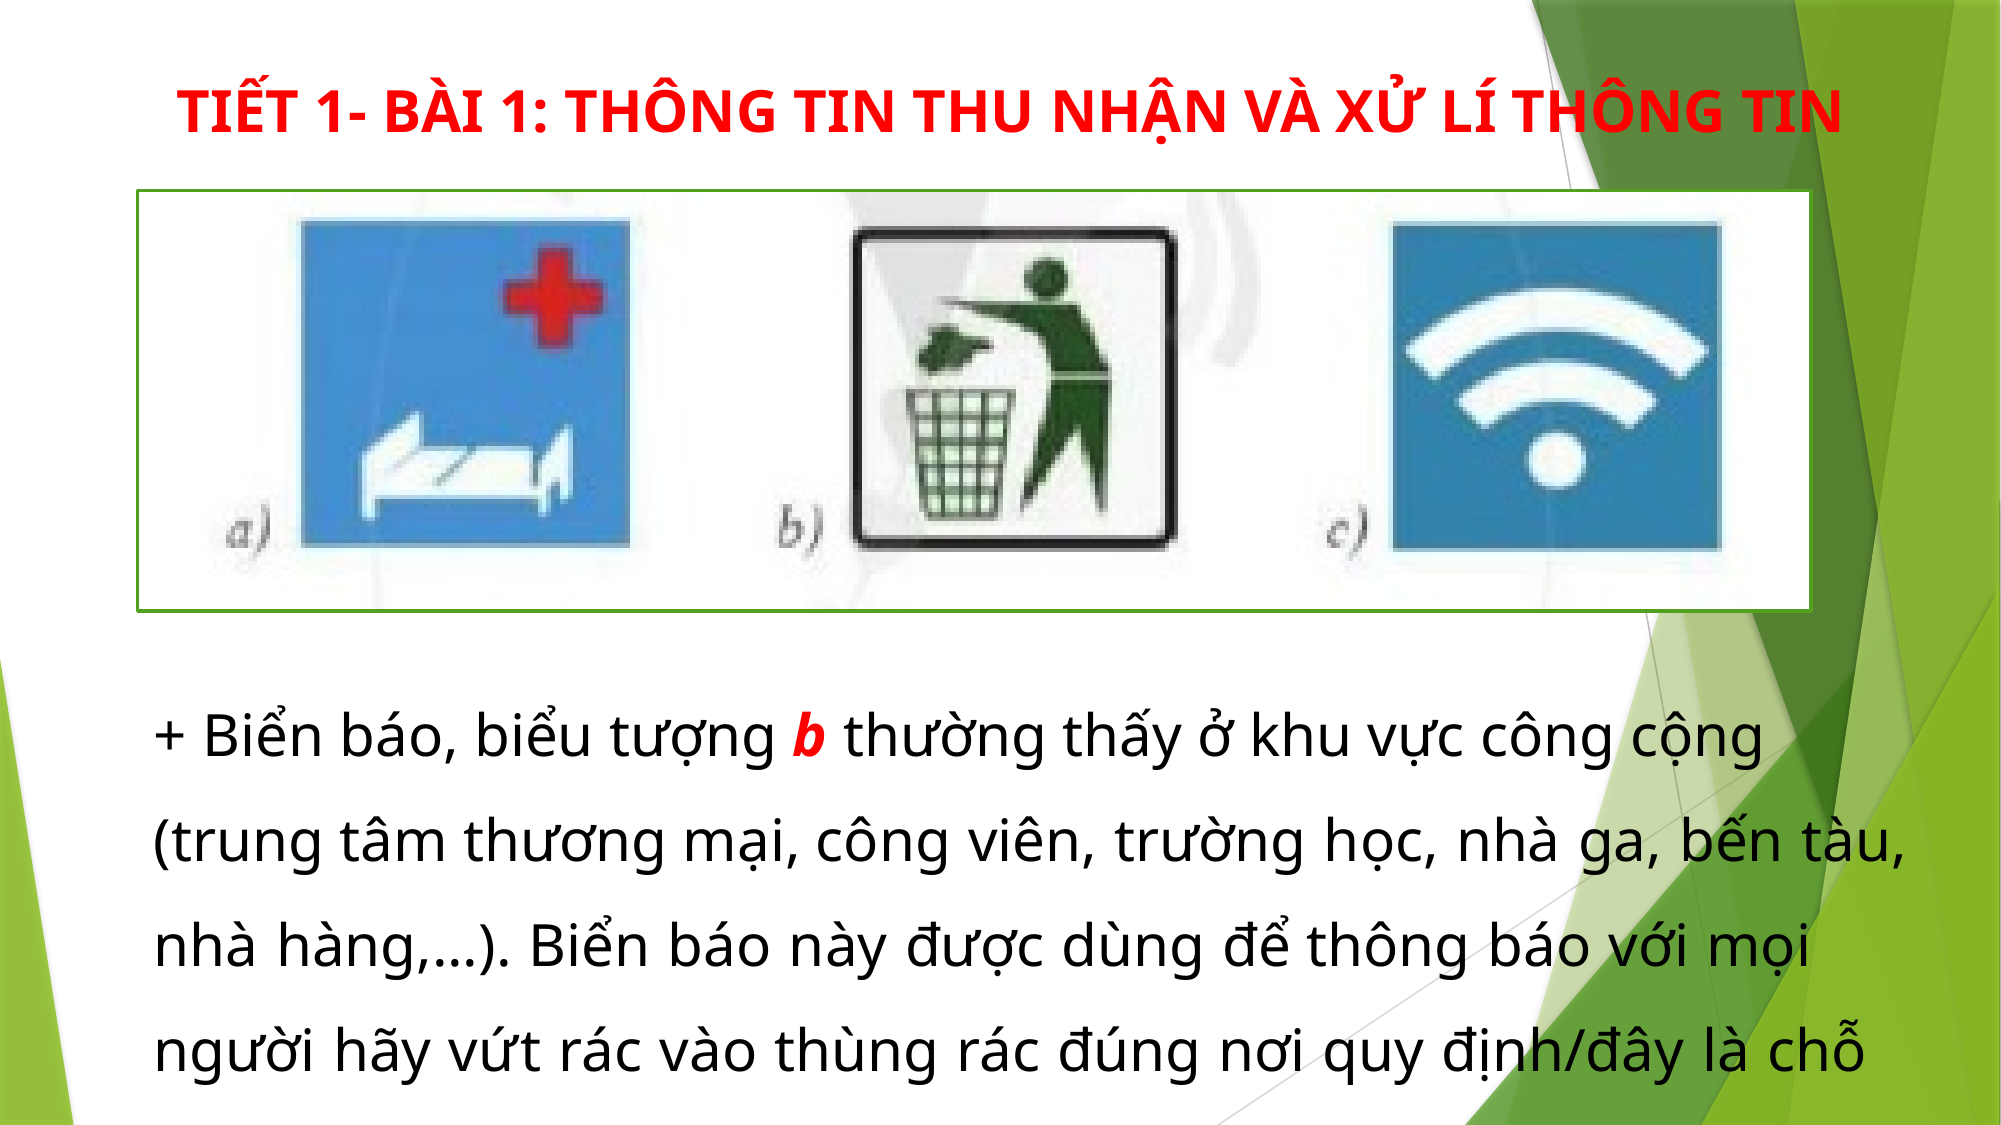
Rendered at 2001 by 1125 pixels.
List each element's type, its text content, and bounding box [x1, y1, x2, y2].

picture [138, 191, 1810, 610]
text_box + Biển báo, biểu tượng b thường thấy ở khu vực công cộng (trung tâm thương mại, công viên, trường học, nhà ga, bến tàu, nhà hàng,...). Biển báo này được dùng để thông báo với mọi người hãy vứt rác vào thùng rác đúng nơi quy định/đây là chỗ vứt rác. [139, 655, 1957, 1125]
text_box TIẾT 1- BÀI 1: THÔNG TIN THU NHẬN VÀ XỬ LÍ THÔNG TIN [162, 32, 1861, 152]
